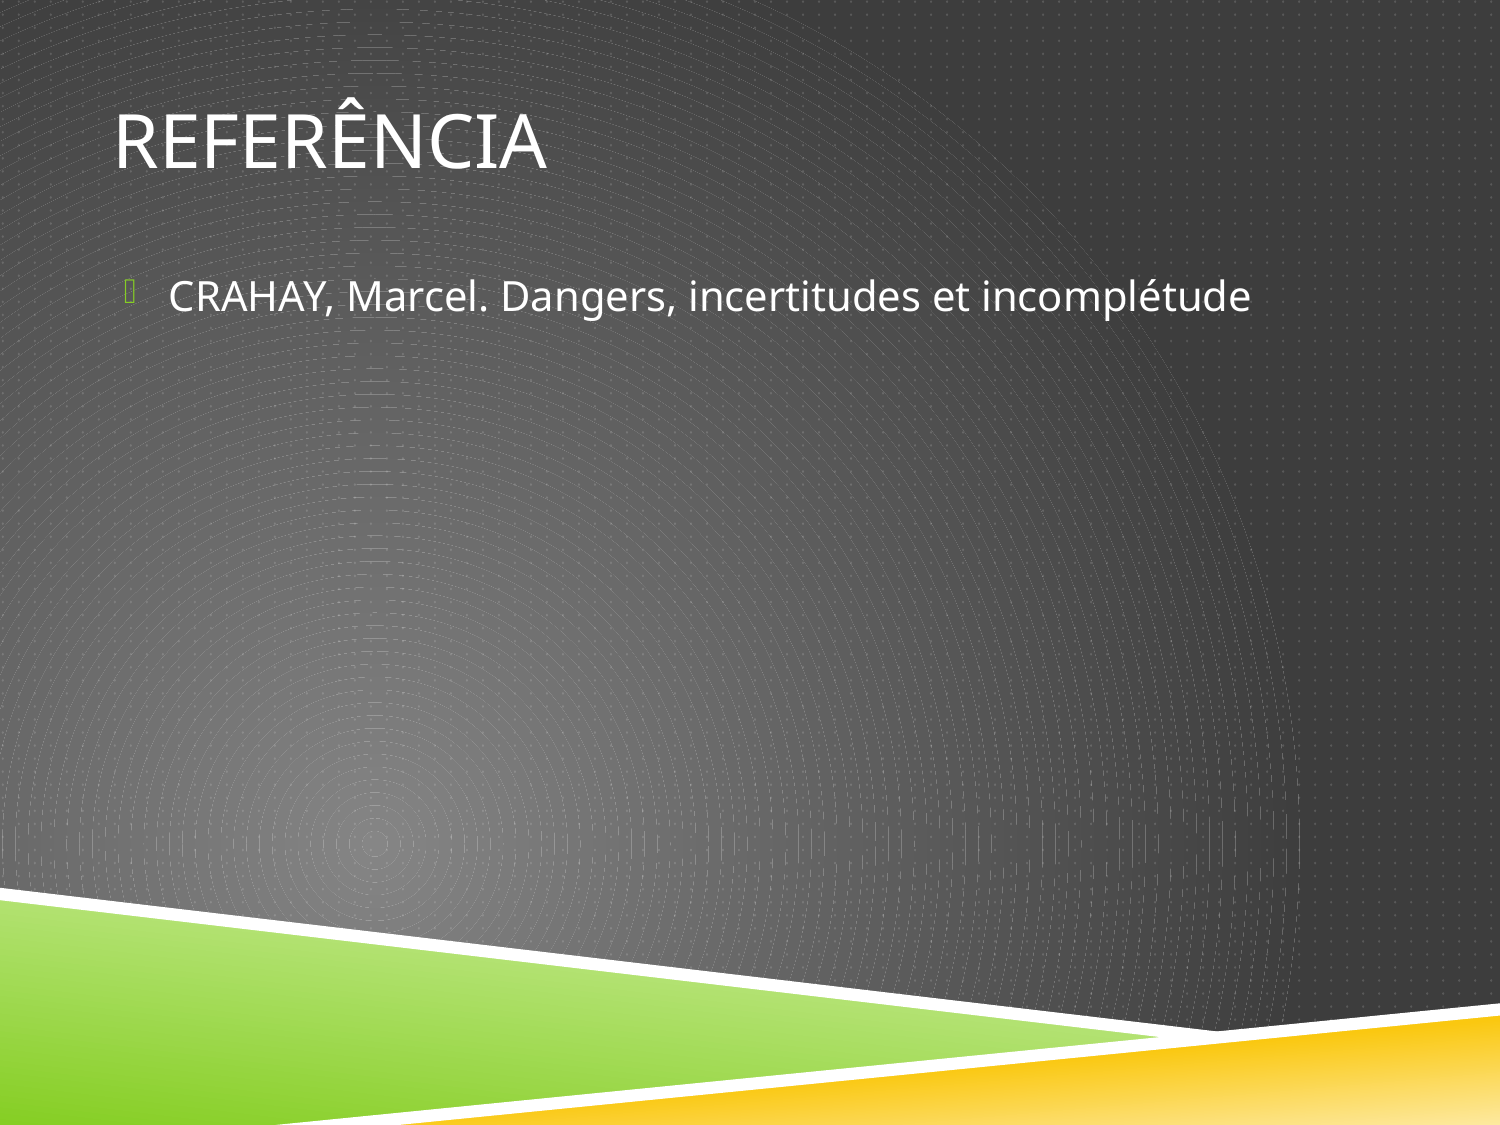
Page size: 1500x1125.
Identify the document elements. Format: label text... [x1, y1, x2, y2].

list CRAHAY, Marcel. Dangers, incertitudes et incomplétude [112, 262, 1388, 875]
title referência [112, 45, 1388, 233]
